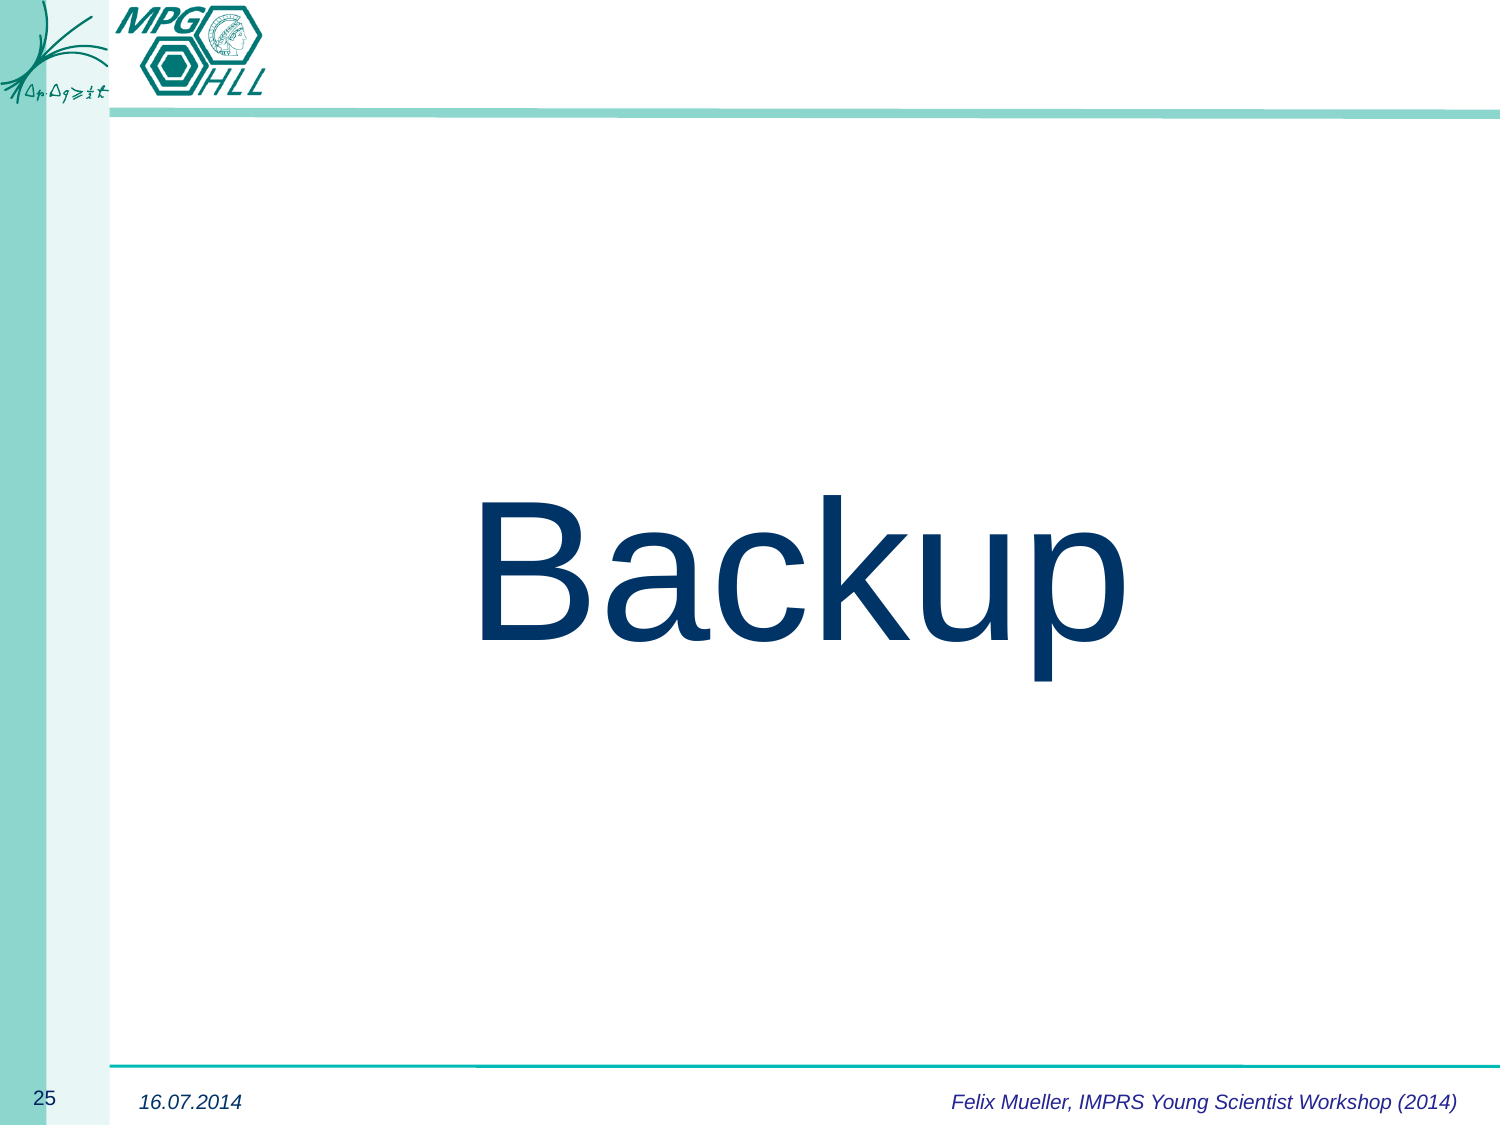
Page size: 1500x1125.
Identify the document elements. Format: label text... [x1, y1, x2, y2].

list Backup [125, 408, 1475, 953]
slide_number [123, 1077, 882, 1125]
picture [109, 0, 290, 106]
footer Felix Mueller, IMPRS Young Scientist Workshop (2014) [882, 1077, 1473, 1125]
